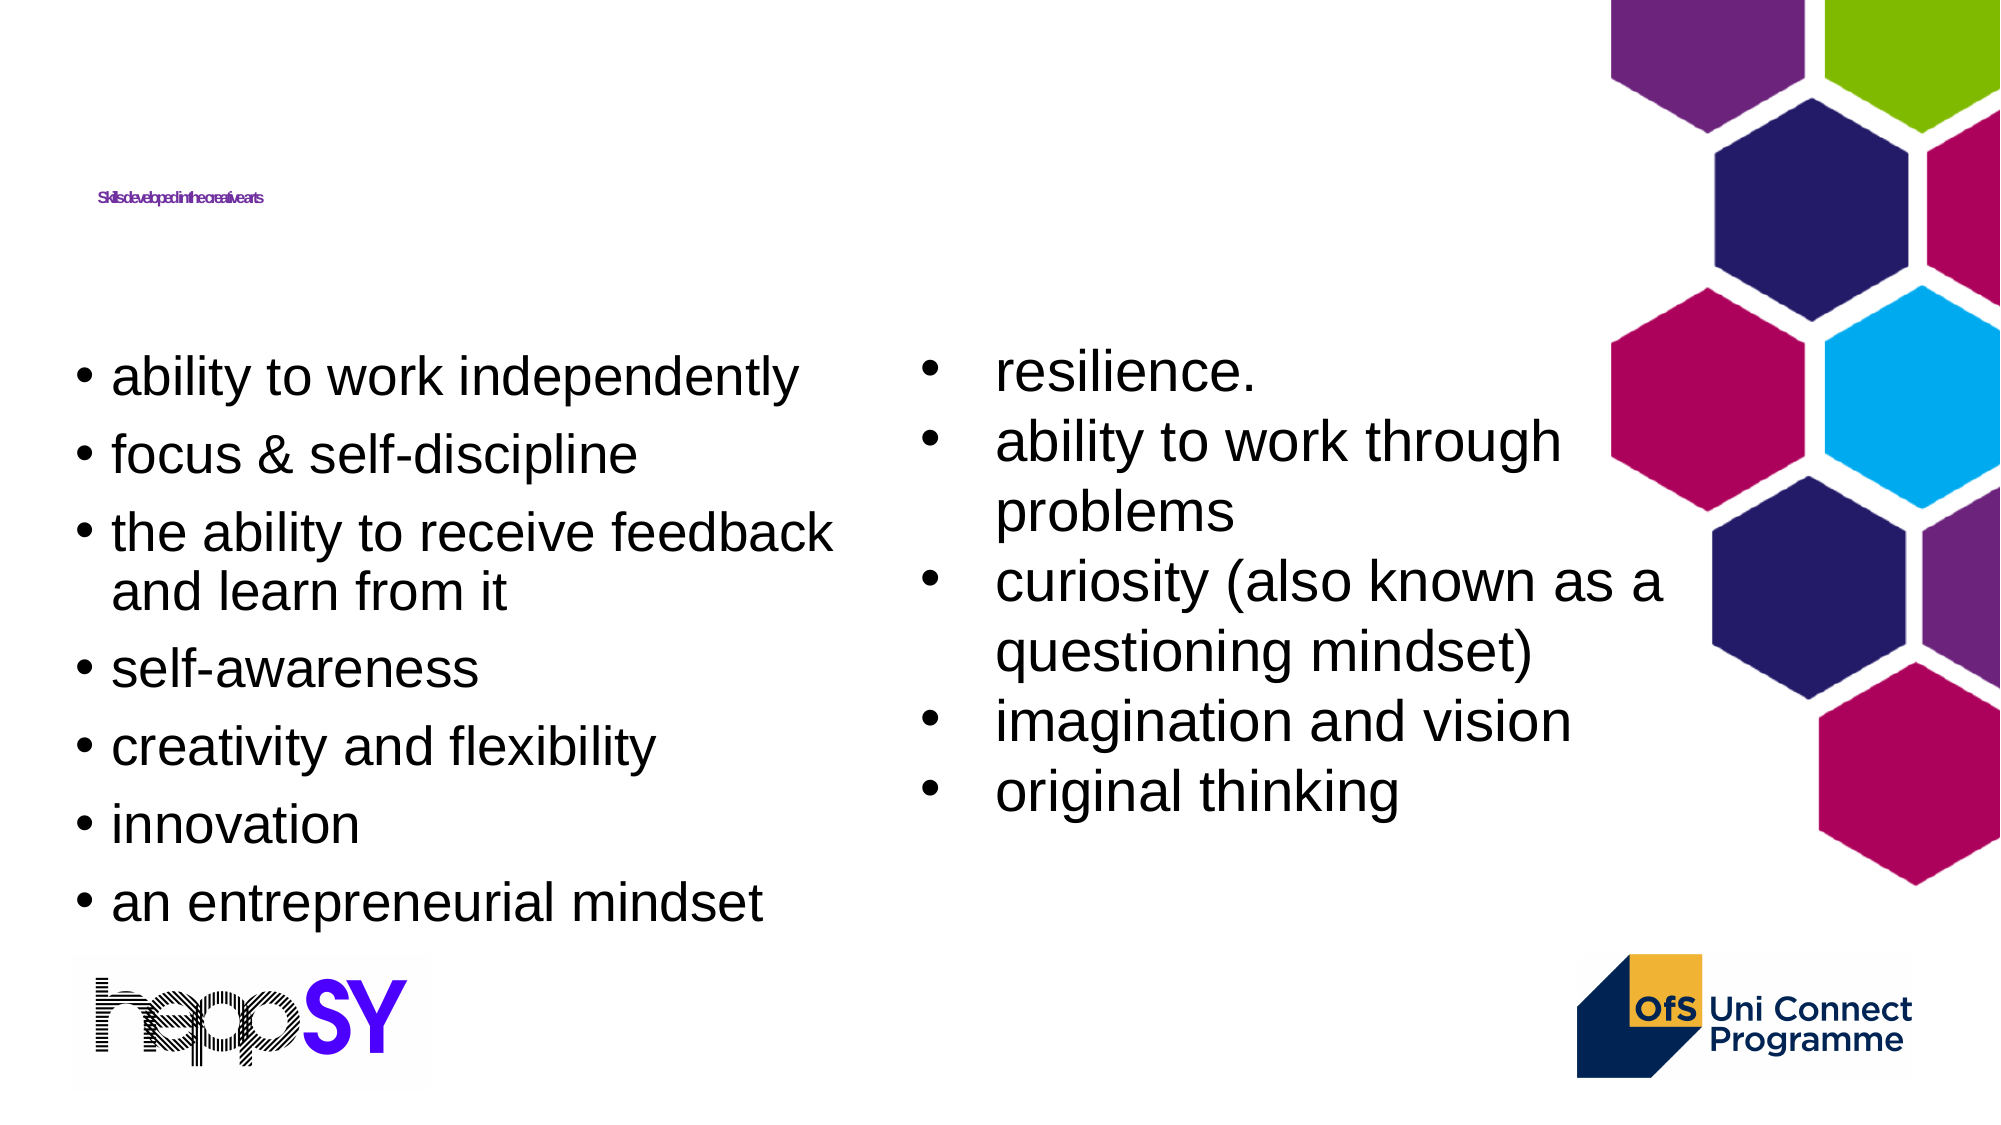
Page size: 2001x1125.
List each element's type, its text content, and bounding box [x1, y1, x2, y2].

list ability to work independently focus & self-discipline the ability to receive feedback and learn from it self-awareness creativity and flexibility innovation an entrepreneurial mindset [60, 340, 878, 946]
picture [72, 954, 431, 1090]
picture [1577, 954, 1912, 1078]
title Skills developed in the creative arts [82, 163, 1808, 235]
picture [1600, 2, 2000, 890]
text_box resilience. ability to work through problems curiosity (also known as a questioning mindset) imagination and vision original thinking [905, 325, 1765, 960]
